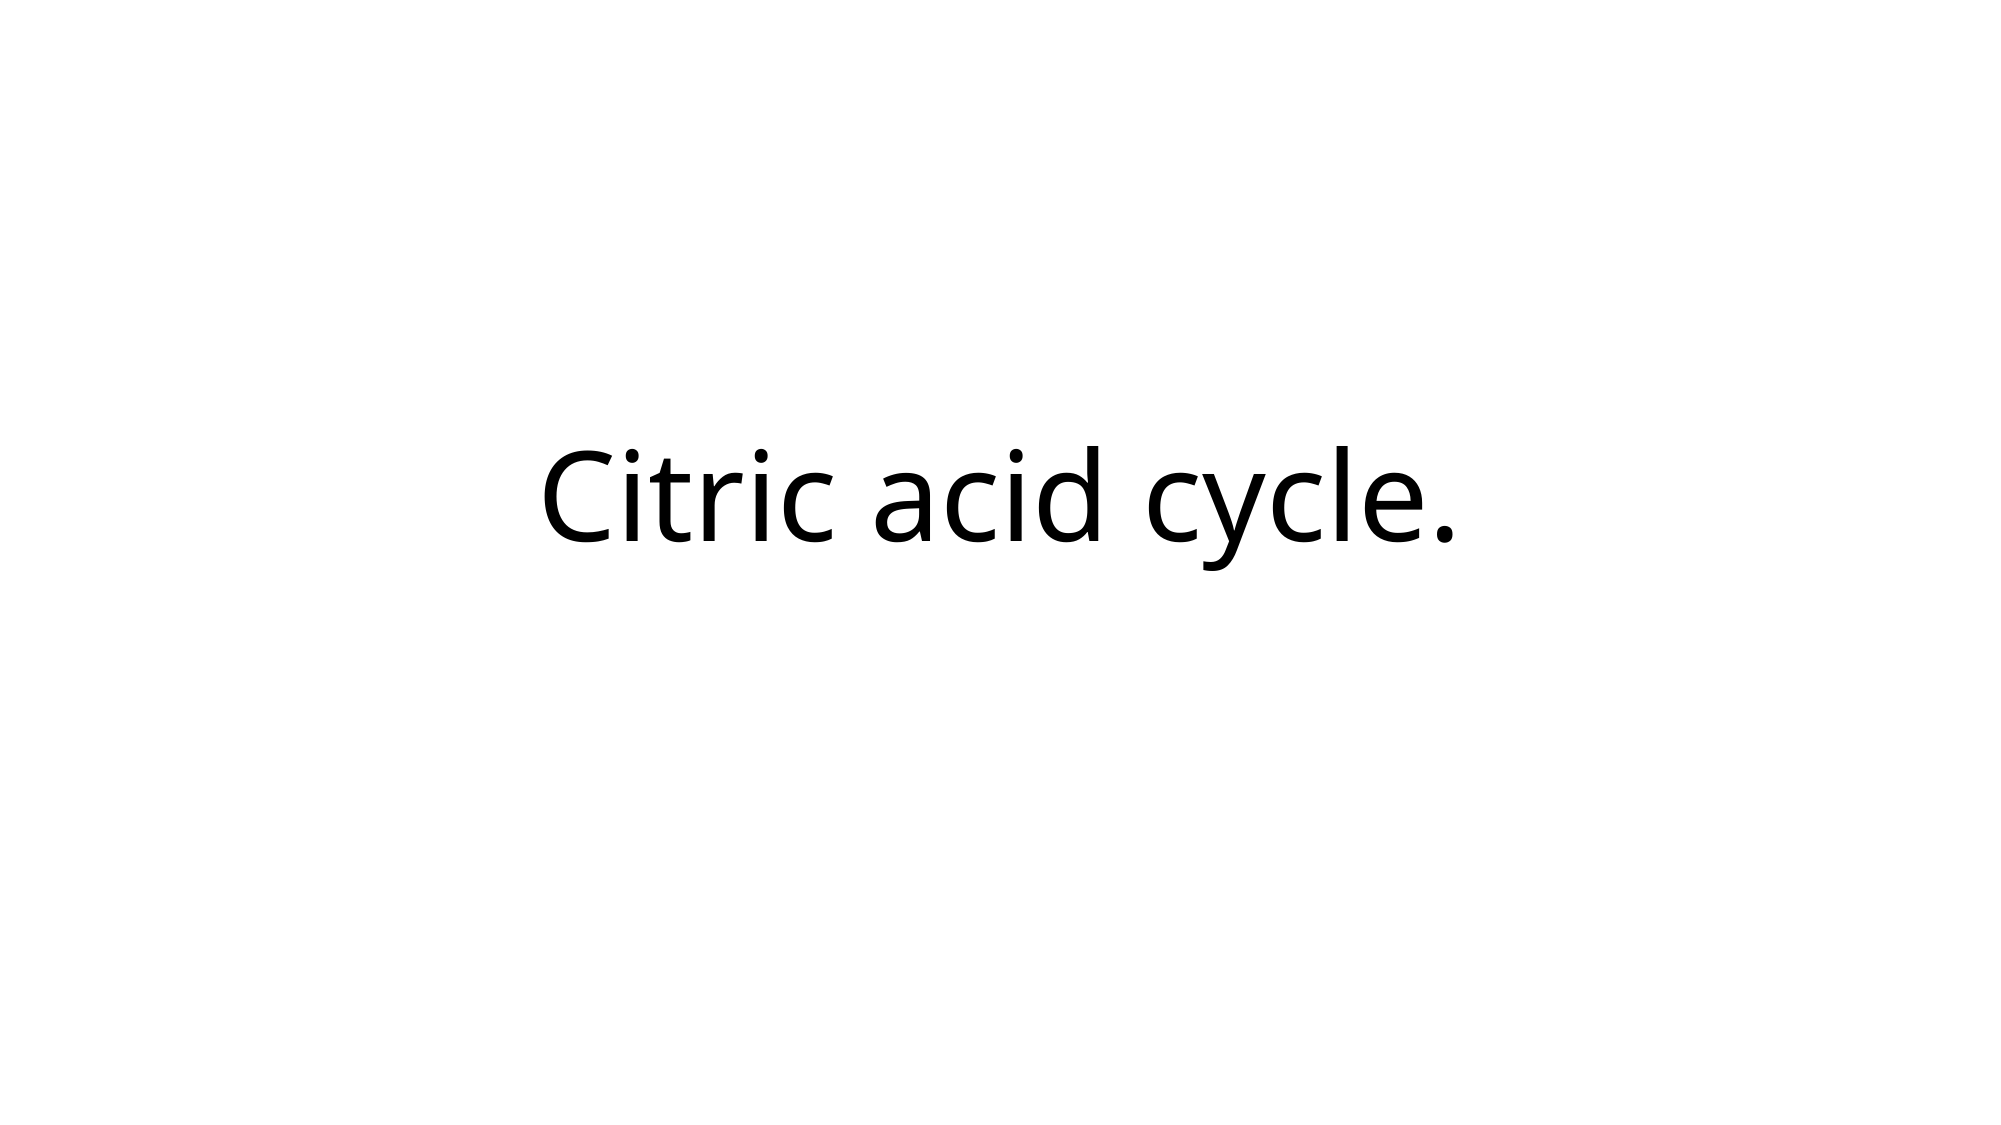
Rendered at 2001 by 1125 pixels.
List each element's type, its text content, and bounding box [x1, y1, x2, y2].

title Citric acid cycle. [249, 184, 1750, 576]
